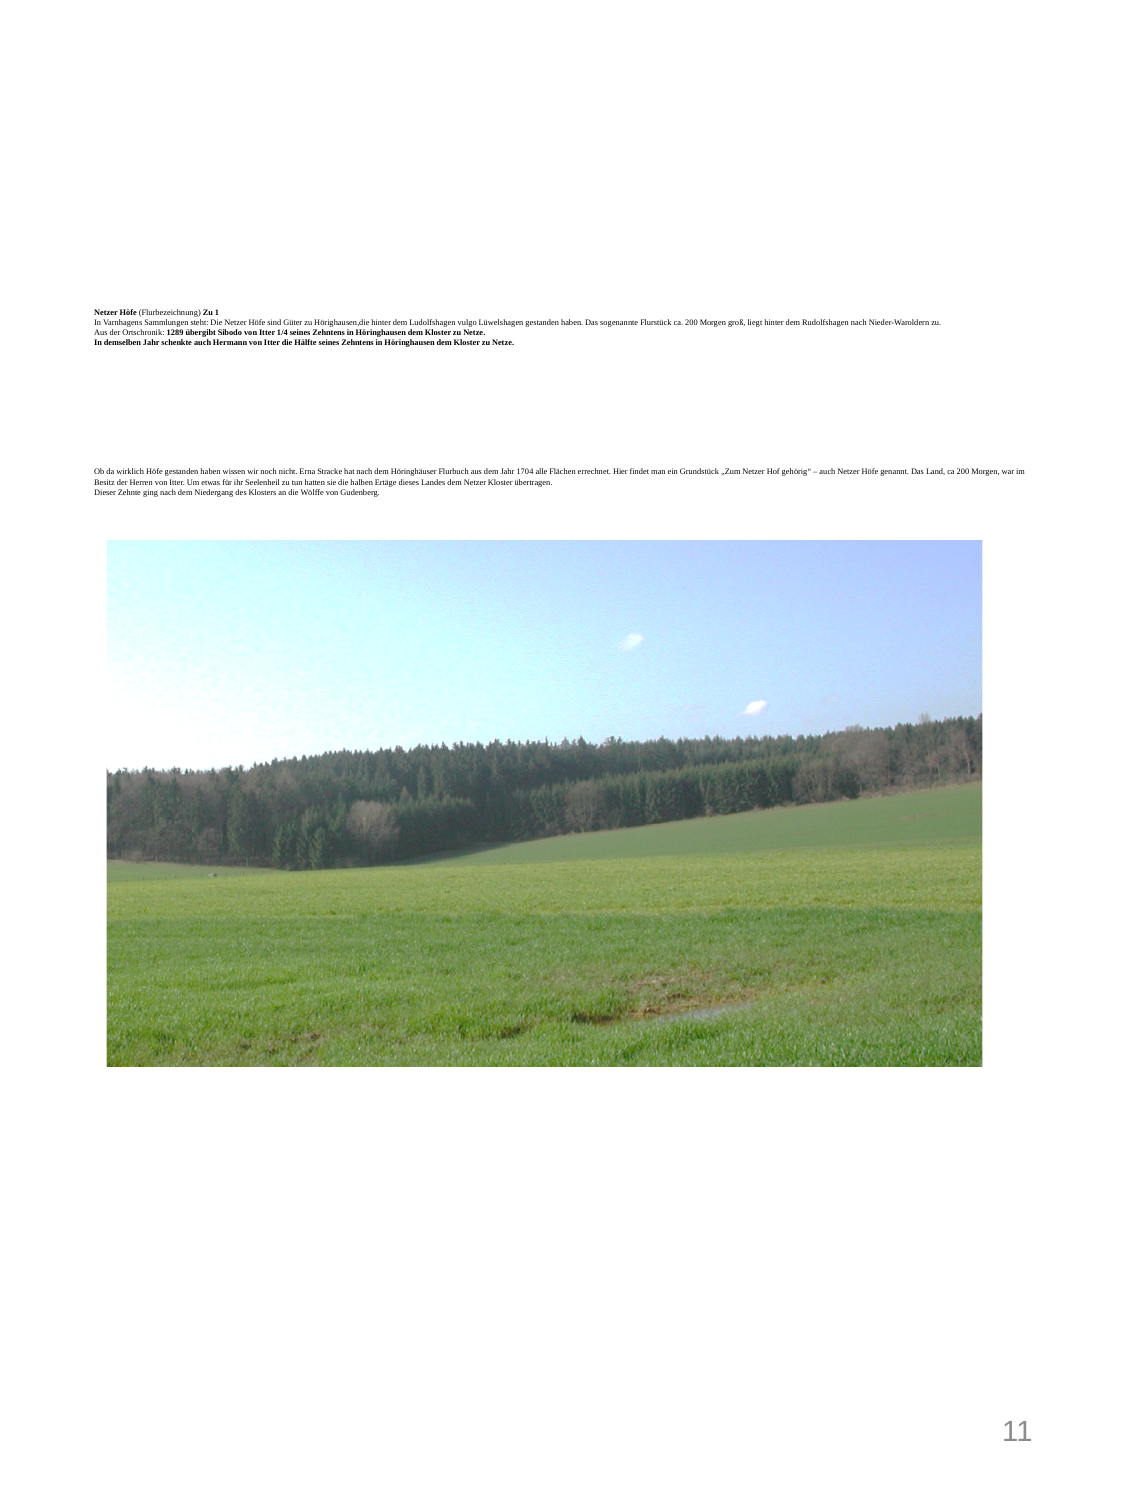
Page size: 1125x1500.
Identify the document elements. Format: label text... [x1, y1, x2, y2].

title Netzer Höfe (Flurbezeichnung) Zu 1 In Varnhagens Sammlungen steht: Die Netzer Höfe sind Güter zu Hörighausen,die hinter dem Ludolfshagen vulgo Lüwelshagen gestanden haben. Das sogenannte Flurstück ca. 200 Morgen groß, liegt hinter dem Rudolfshagen nach Nieder-Waroldern zu. Aus der Ortschronik: 1289 übergibt Sibodo von Itter 1/4 seines Zehntens in Höringhausen dem Kloster zu Netze. In demselben Jahr schenkte auch Hermann von Itter die Hälfte seines Zehntens in Höringhausen dem Kloster zu Netze. Ob da wirklich Höfe gestanden haben wissen wir noch nicht. Erna Stracke hat nach dem Höringhäuser Flurbuch aus dem Jahr 1704 alle Flächen errechnet. Hier findet man ein Grundstück „Zum Netzer Hof gehörig“ – auch Netzer Höfe genannt. Das Land, ca 200 Morgen, war im Besitz der Herren von Itter. Um etwas für ihr Seelenheil zu tun hatten sie die halben Ertäge dieses Landes dem Netzer Kloster übertragen. Dieser Zehnte ging nach dem Niedergang des Klosters an die Wölffe von Gudenberg. [79, 38, 1048, 566]
slide_number 11 [794, 1390, 1048, 1471]
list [106, 540, 983, 1066]
